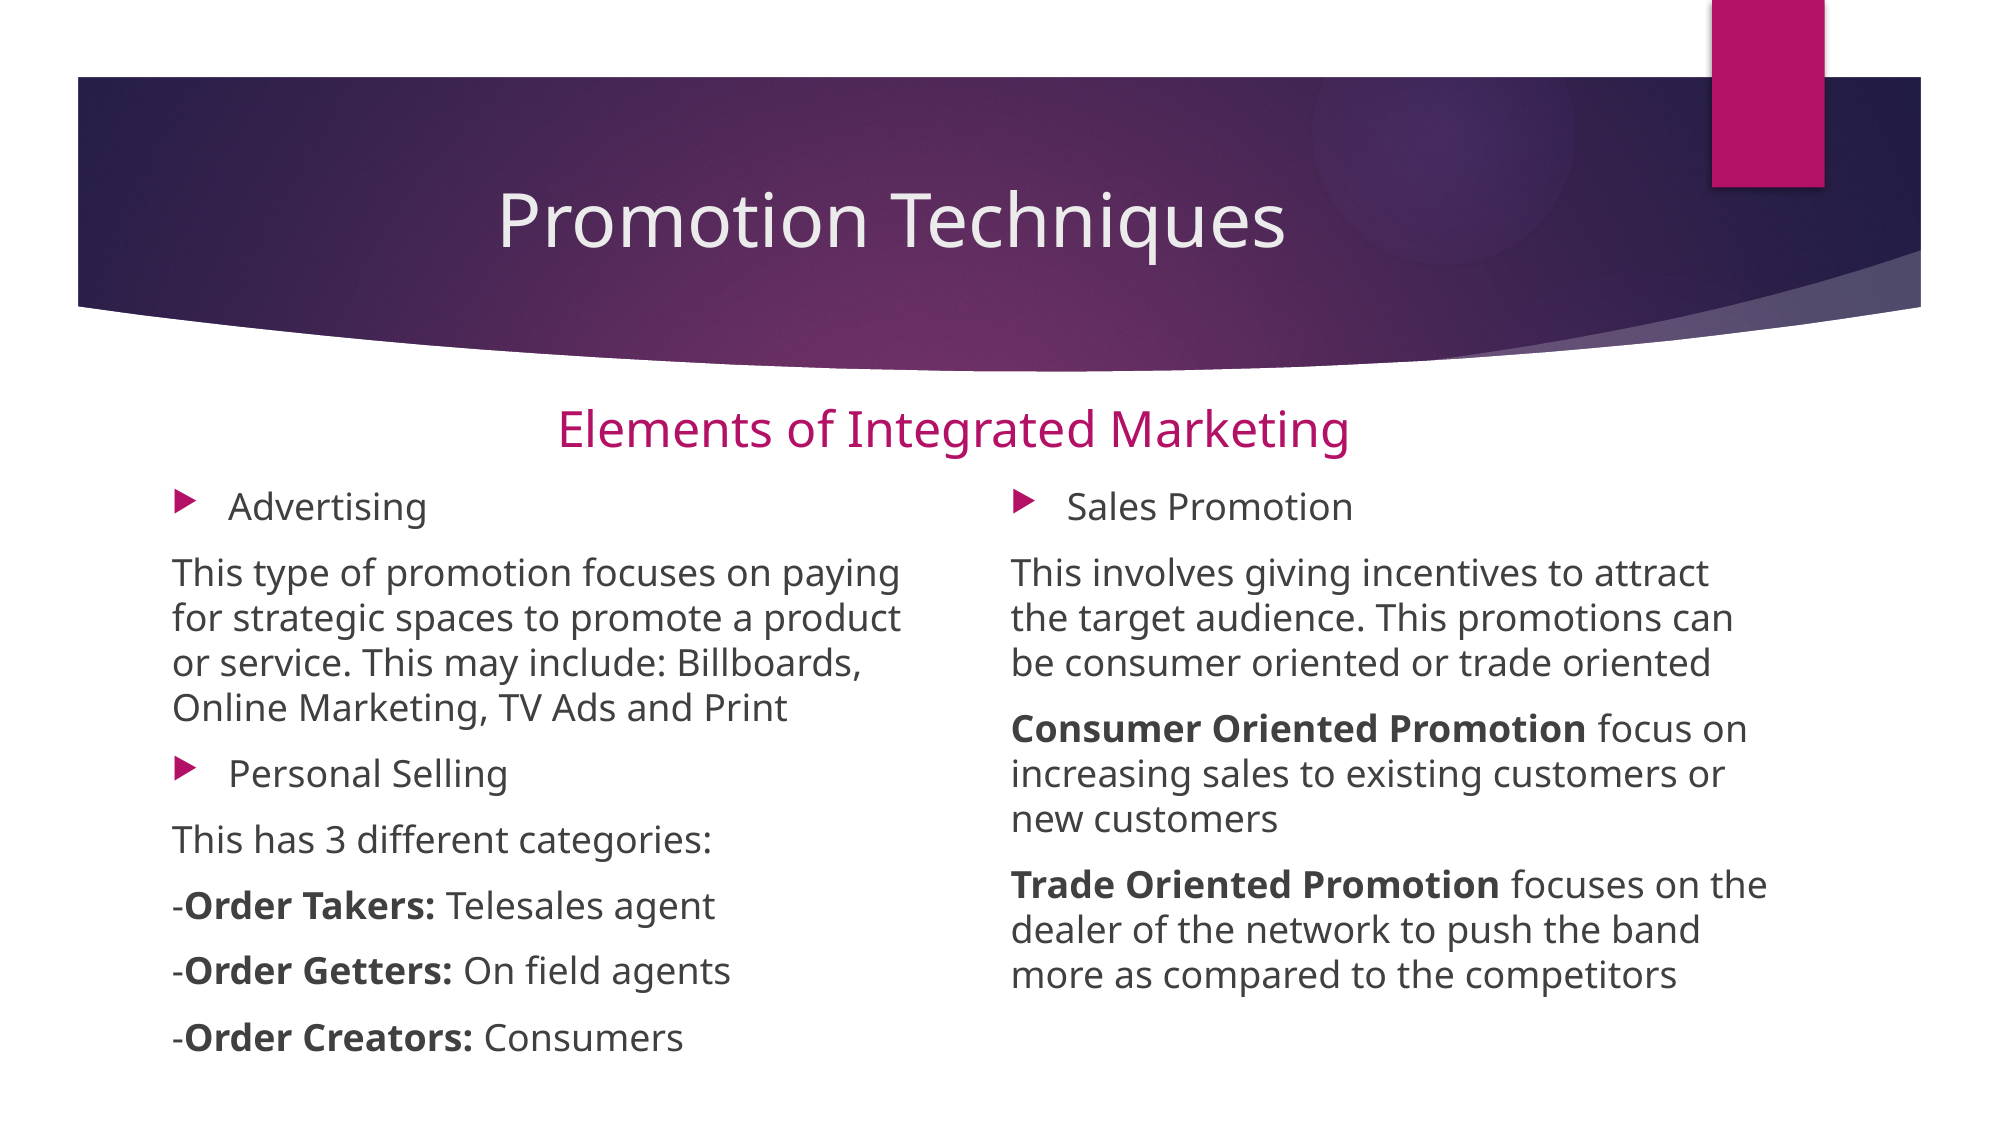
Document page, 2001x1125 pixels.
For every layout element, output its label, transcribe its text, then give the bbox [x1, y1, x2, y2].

list Advertising This type of promotion focuses on paying for strategic spaces to promote a product or service. This may include: Billboards, Online Marketing, TV Ads and Print Personal Selling This has 3 different categories: -Order Takers: Telesales agent -Order Getters: On field agents -Order Creators: Consumers [156, 475, 949, 1075]
list Sales Promotion This involves giving incentives to attract the target audience. This promotions can be consumer oriented or trade oriented Consumer Oriented Promotion focus on increasing sales to existing customers or new customers Trade Oriented Promotion focuses on the dealer of the network to push the band more as compared to the competitors [995, 475, 1788, 1075]
list Elements of Integrated Marketing [204, 370, 1655, 465]
title Promotion Techniques [189, 159, 1627, 276]
